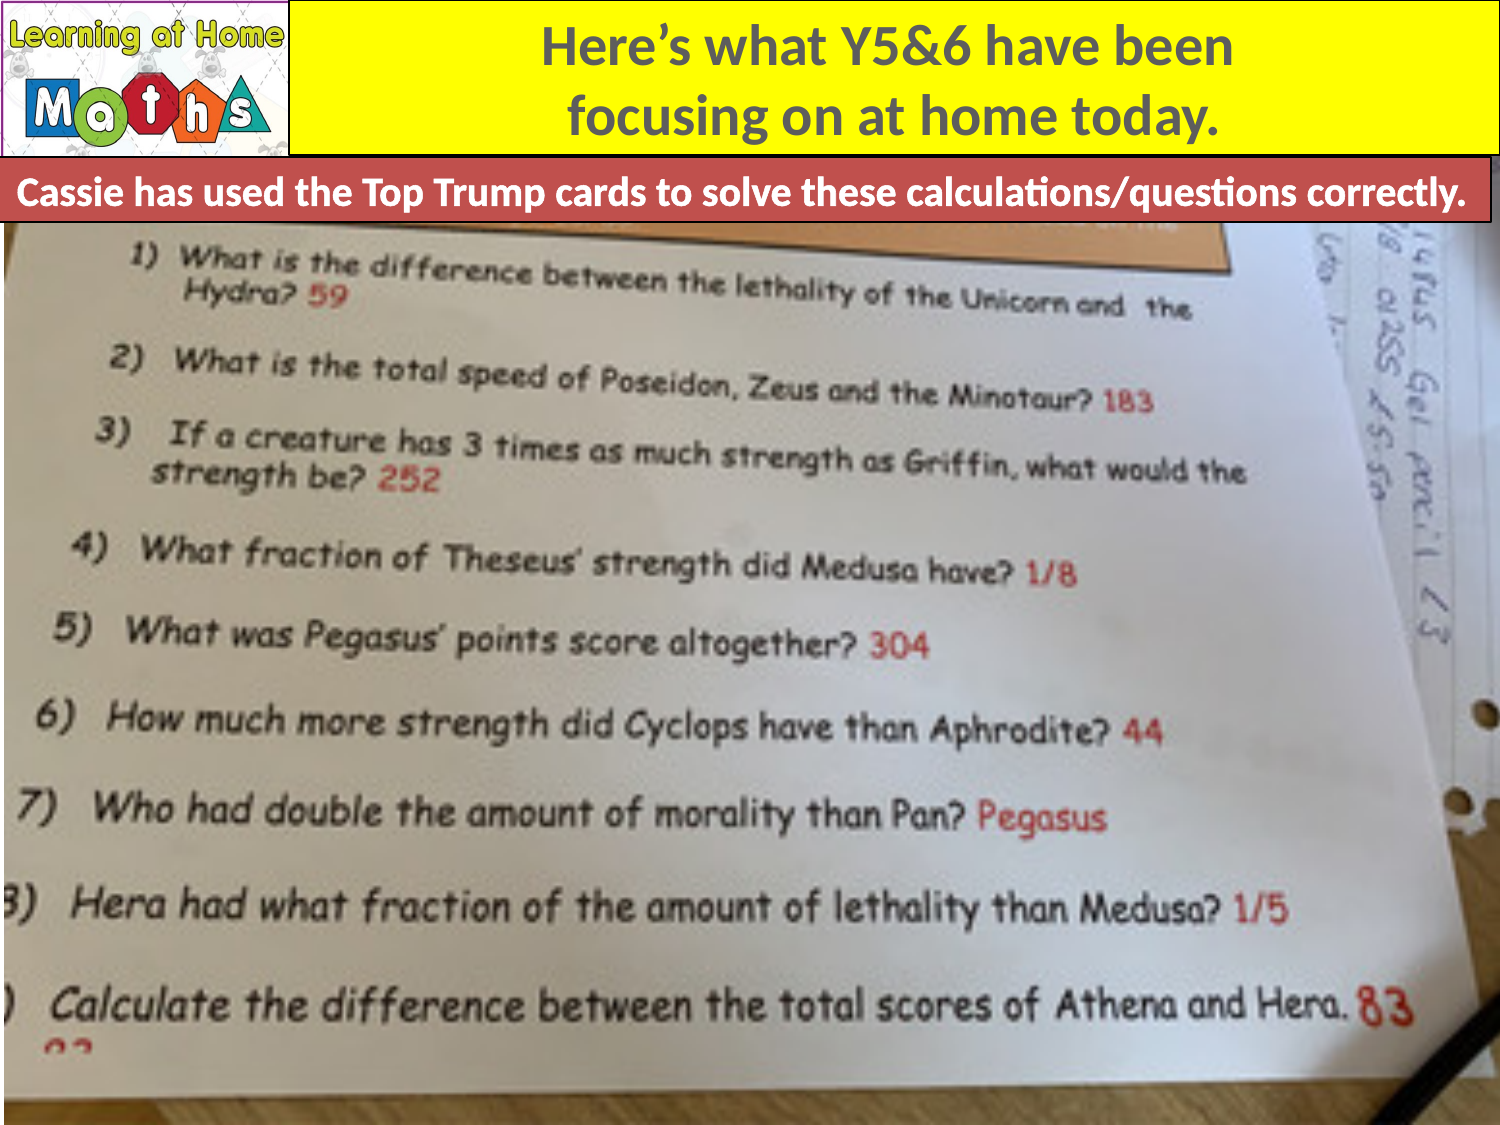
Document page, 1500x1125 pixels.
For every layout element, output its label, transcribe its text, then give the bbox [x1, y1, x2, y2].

picture [0, 0, 1500, 1125]
text_box Here’s what Y5&6 have been focusing on at home today. [294, 0, 1500, 106]
